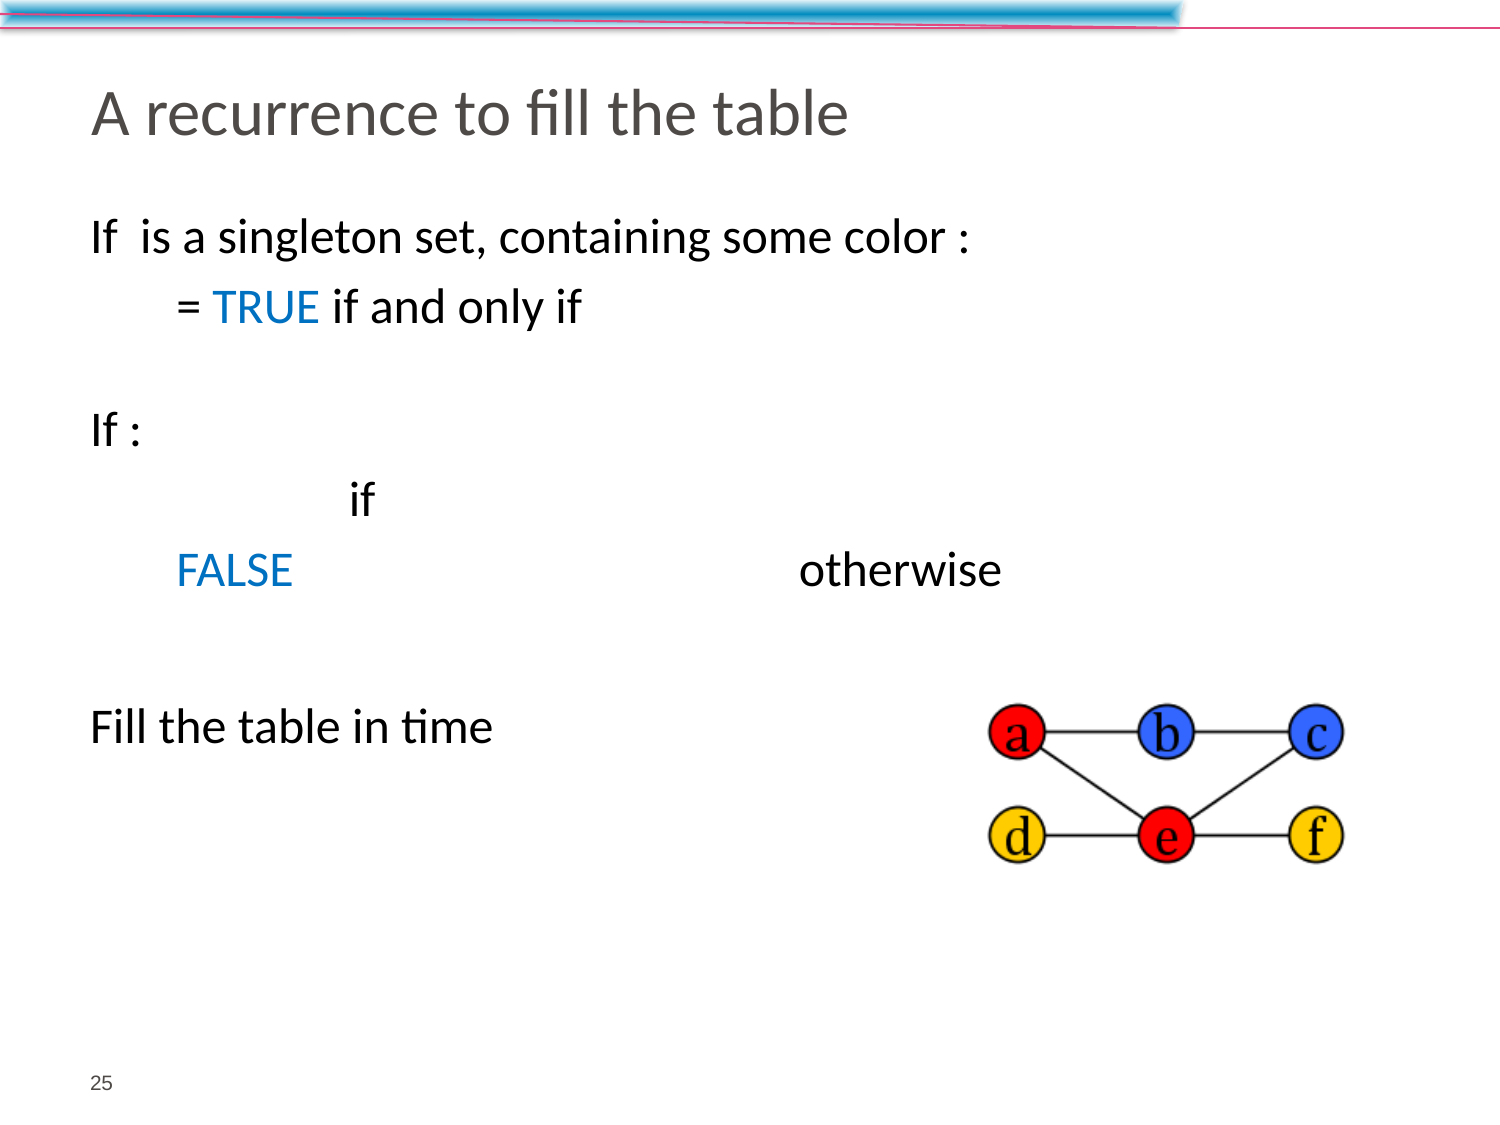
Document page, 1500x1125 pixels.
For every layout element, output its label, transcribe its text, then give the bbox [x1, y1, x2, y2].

title A recurrence to fill the table [76, 57, 1427, 161]
slide_number 25 [75, 1069, 396, 1115]
picture [950, 656, 1383, 904]
